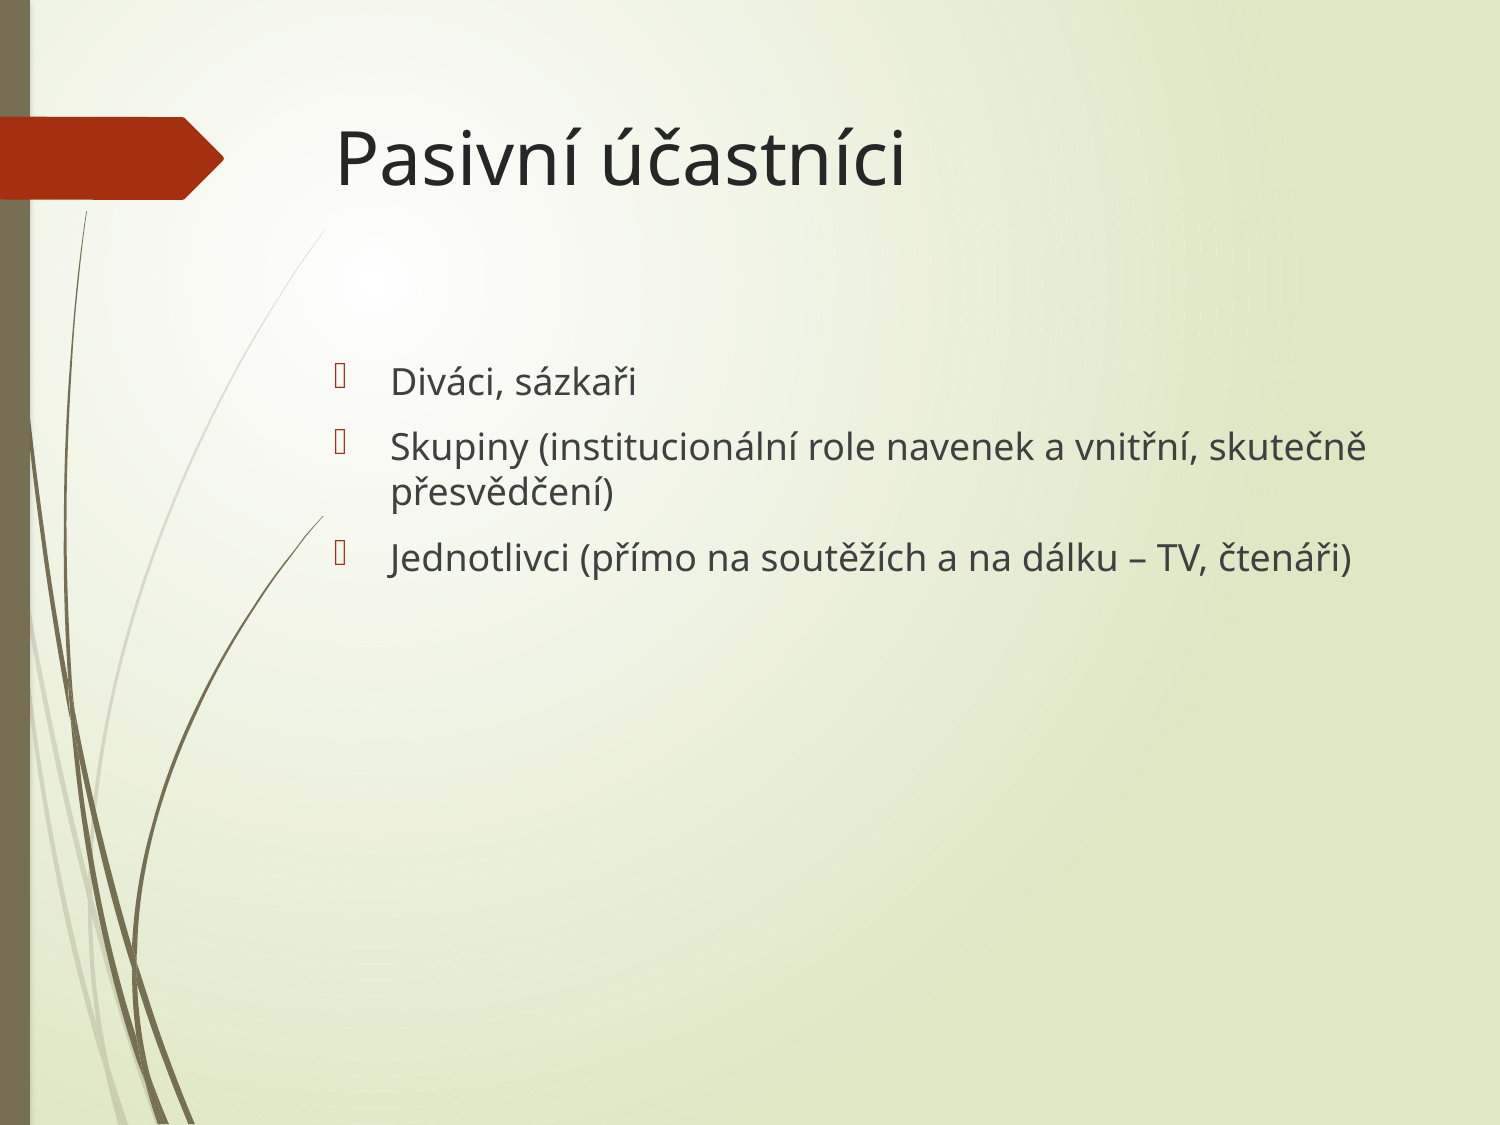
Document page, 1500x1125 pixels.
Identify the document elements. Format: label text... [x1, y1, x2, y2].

title Pasivní účastníci [319, 102, 1400, 313]
list Diváci, sázkaři Skupiny (institucionální role navenek a vnitřní, skutečně přesvědčení) Jednotlivci (přímo na soutěžích a na dálku – TV, čtenáři) [318, 350, 1400, 970]
